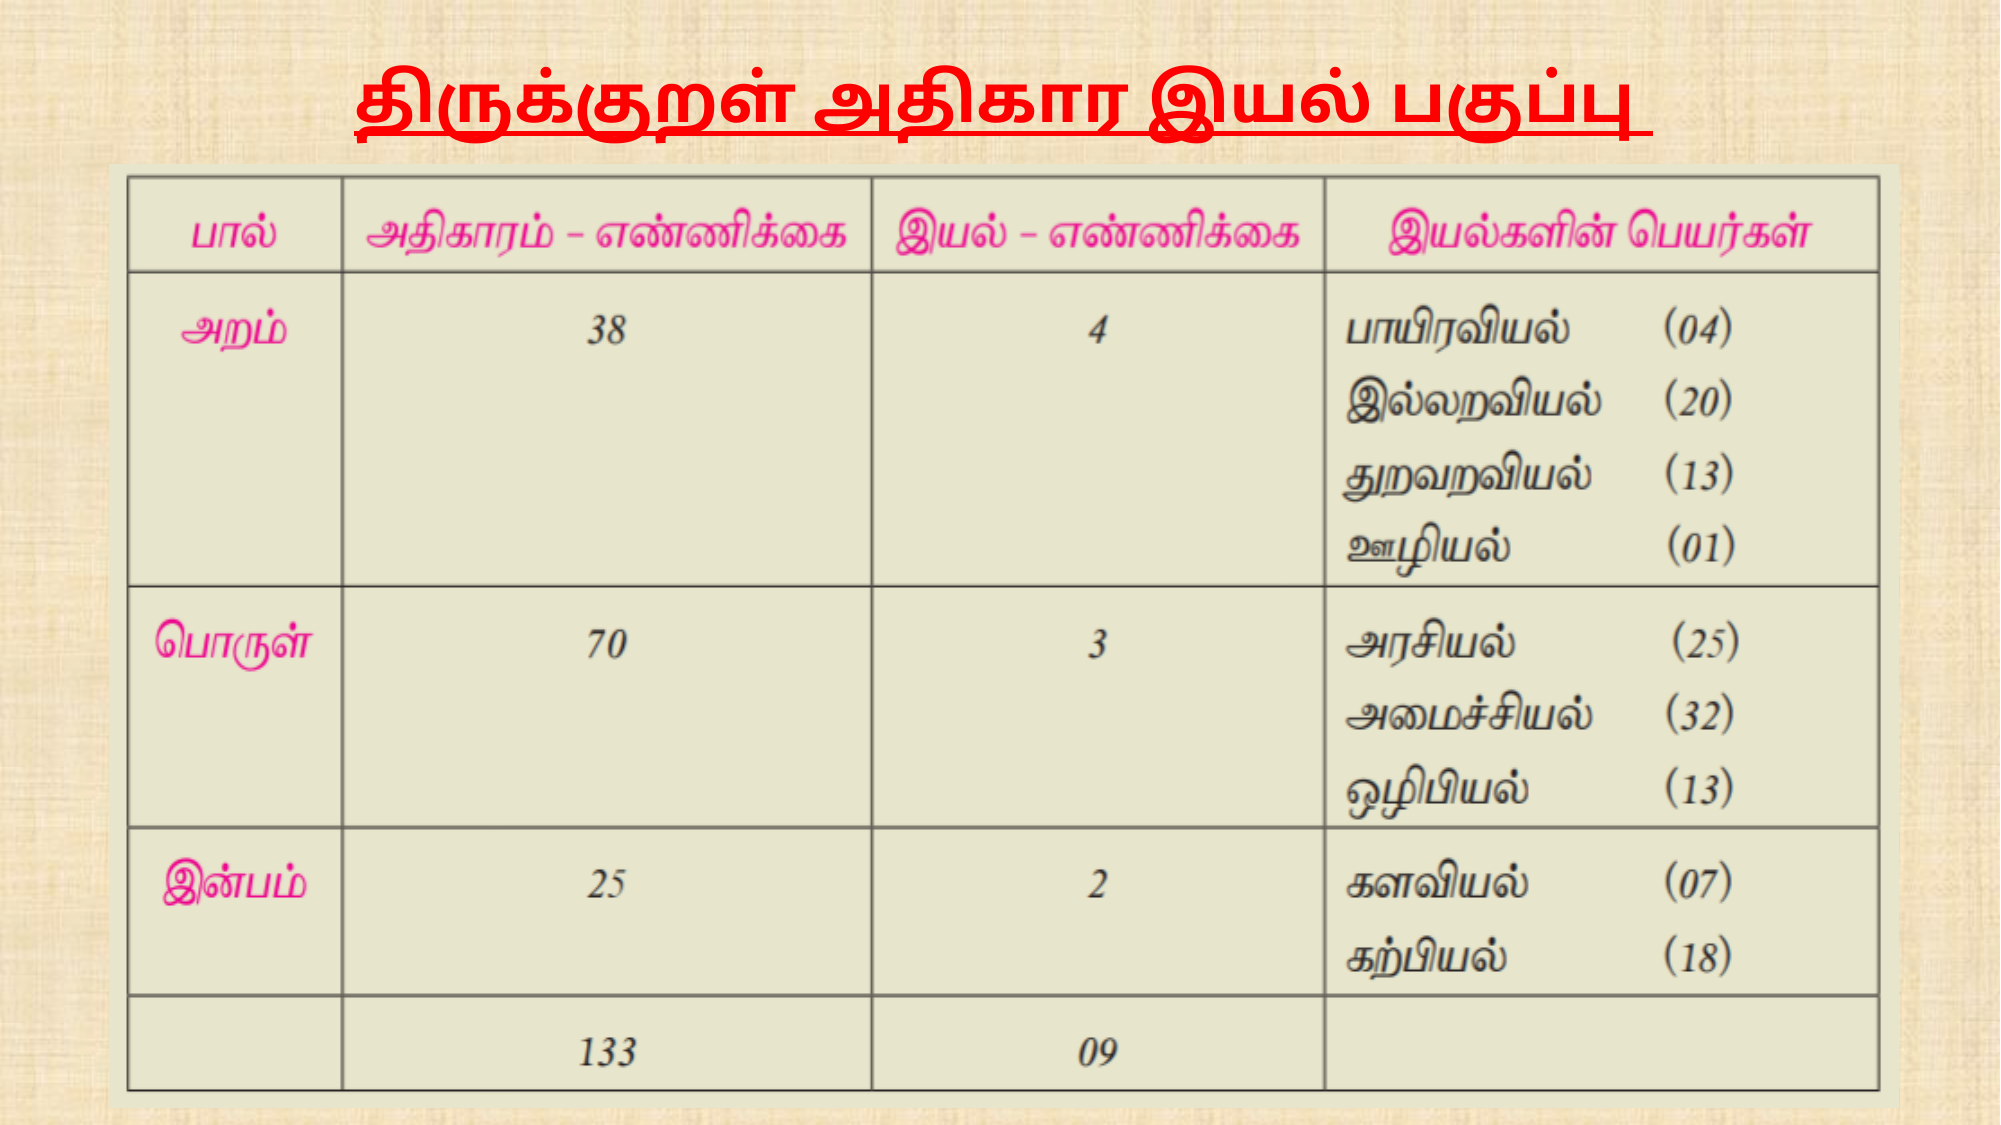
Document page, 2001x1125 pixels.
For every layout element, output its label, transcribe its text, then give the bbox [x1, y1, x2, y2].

text_box திருக்குறள் அதிகார இயல் பகுப்பு [339, 8, 1668, 144]
picture [109, 164, 1899, 1108]
